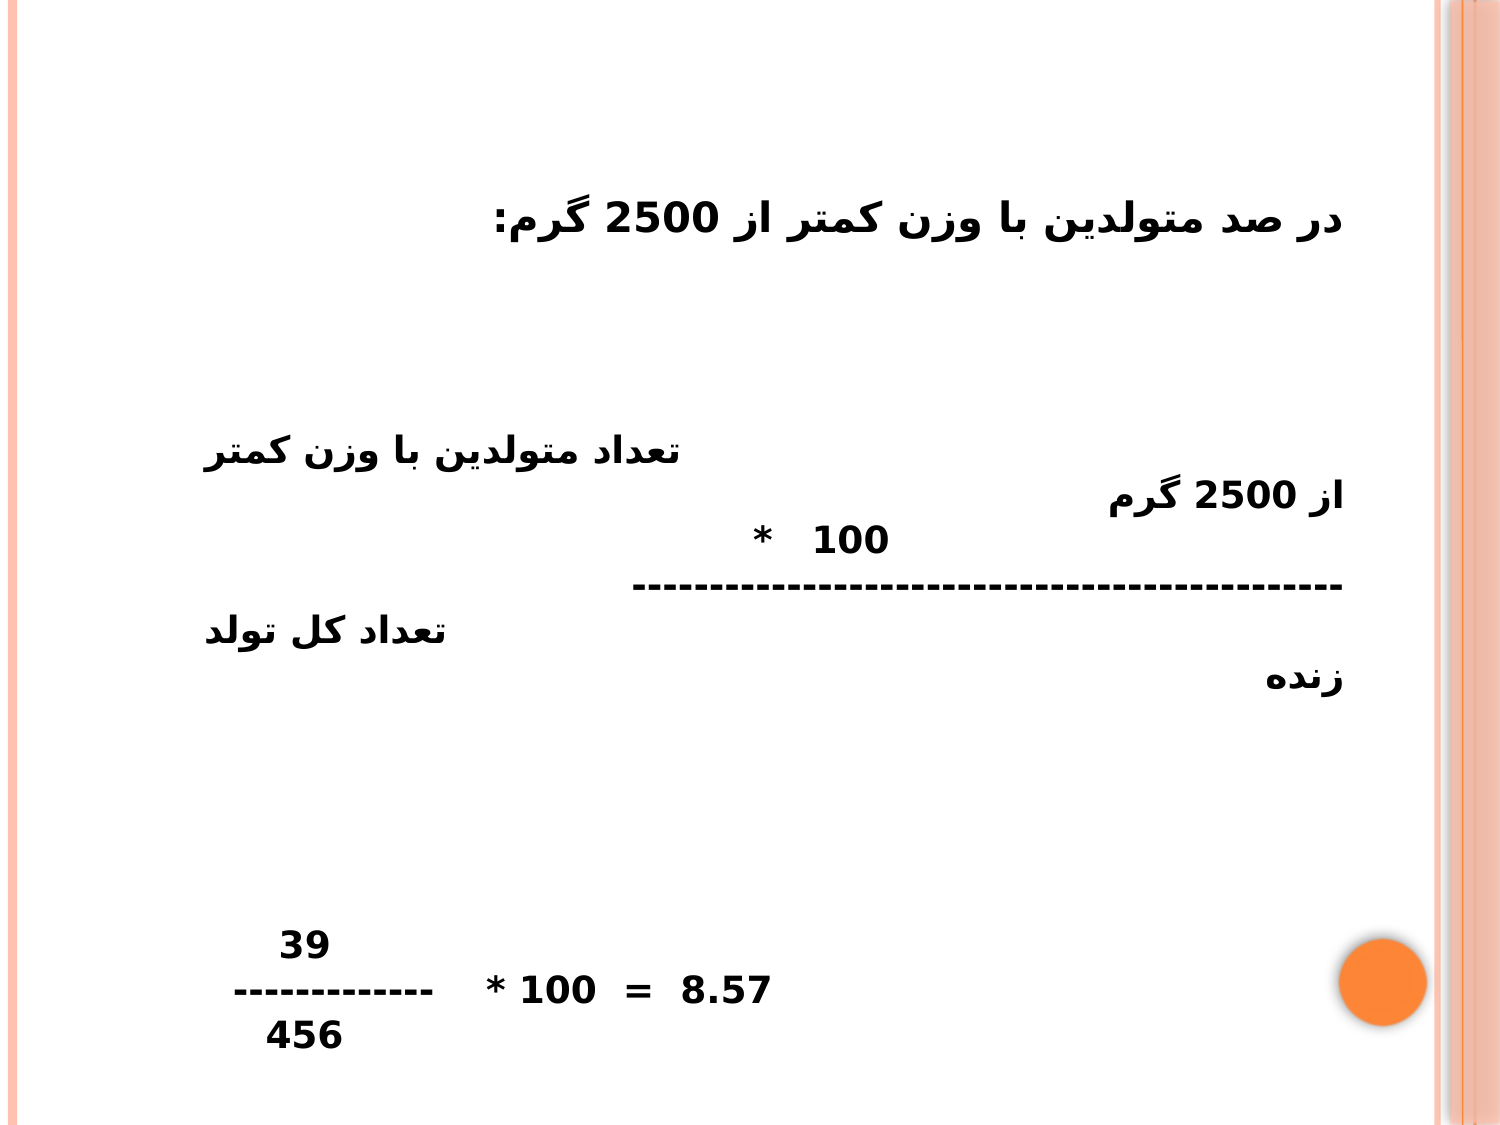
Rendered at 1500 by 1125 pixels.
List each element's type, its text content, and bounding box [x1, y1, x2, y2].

text_box در صد متولدین با وزن کمتر از 2500 گرم: تعداد متولدین با وزن کمتر از 2500 گرم 100 * ---------------------------------------------- تعداد کل تولد زنده 39 8.57 = 100 * ------------- 456 [152, 93, 1360, 1125]
